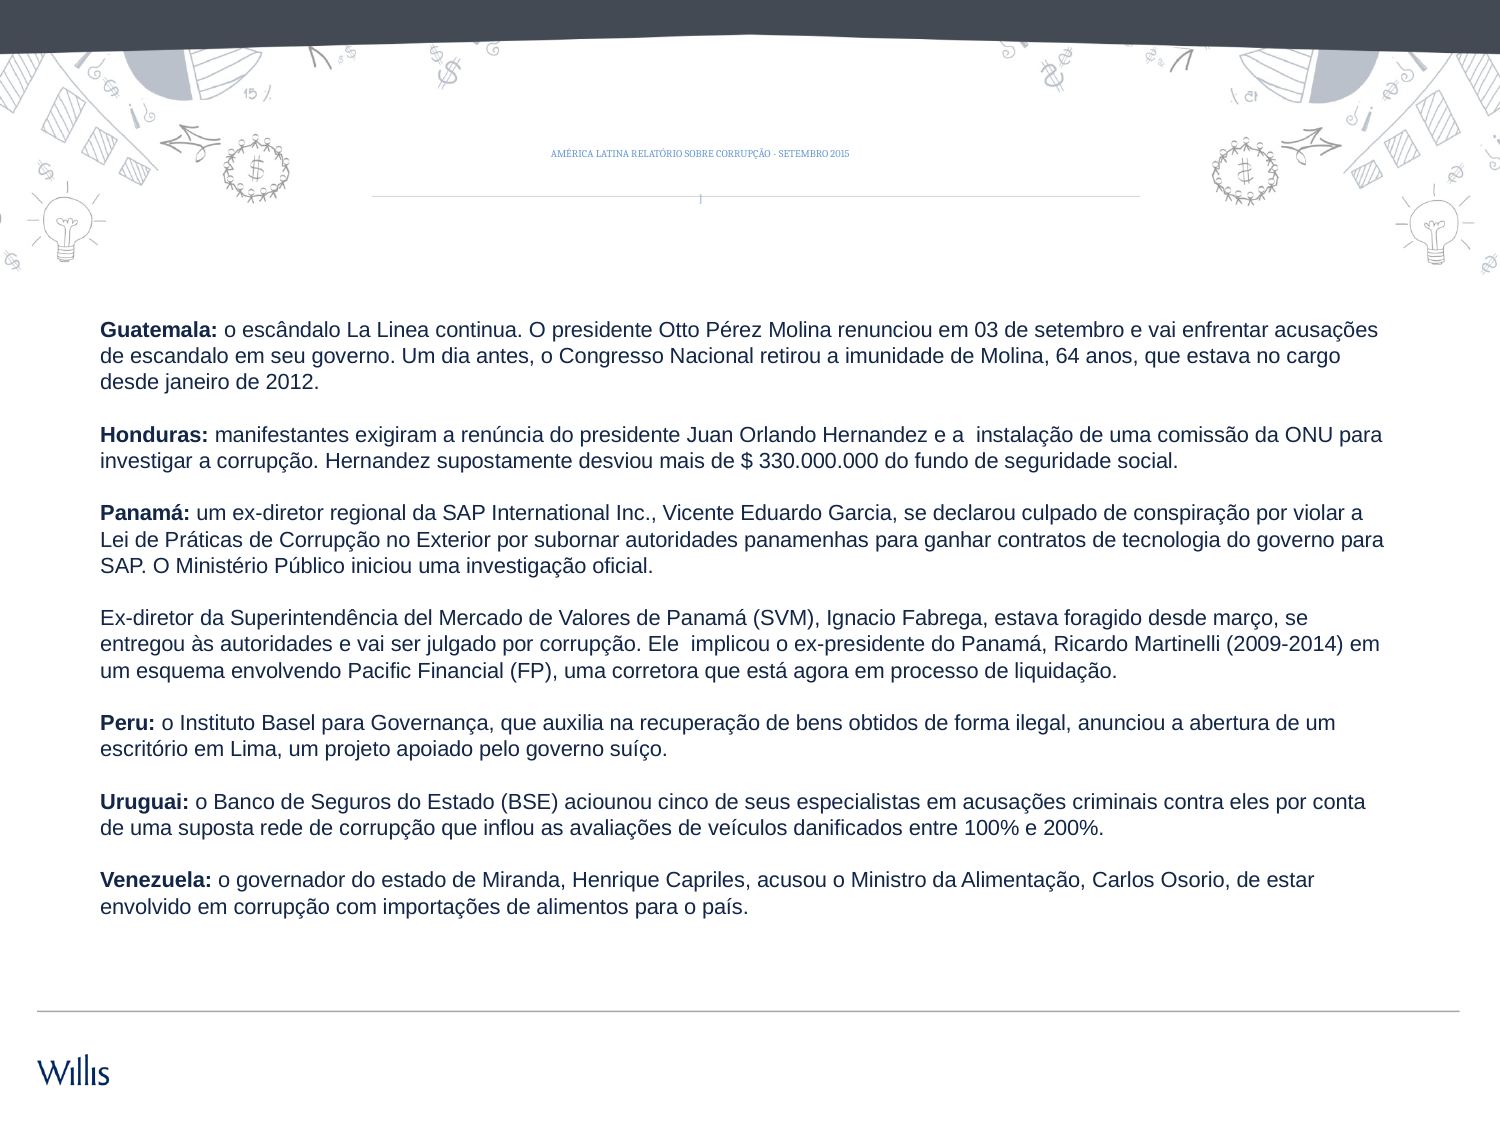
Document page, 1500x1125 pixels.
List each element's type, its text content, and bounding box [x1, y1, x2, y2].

title AMÉRICA LATINA RELATÓRIO SOBRE CORRUPÇÃO - setembro 2015 ] [262, 141, 1139, 212]
picture [16, 1023, 143, 1114]
text_box Guatemala: o escândalo La Linea continua. O presidente Otto Pérez Molina renunciou em 03 de setembro e vai enfrentar acusações de escandalo em seu governo. Um dia antes, o Congresso Nacional retirou a imunidade de Molina, 64 anos, que estava no cargo desde janeiro de 2012. Honduras: manifestantes exigiram a renúncia do presidente Juan Orlando Hernandez e a instalação de uma comissão da ONU para investigar a corrupção. Hernandez supostamente desviou mais de $ 330.000.000 do fundo de seguridade social. Panamá: um ex-diretor regional da SAP International Inc., Vicente Eduardo Garcia, se declarou culpado de conspiração por violar a Lei de Práticas de Corrupção no Exterior por subornar autoridades panamenhas para ganhar contratos de tecnologia do governo para SAP. O Ministério Público iniciou uma investigação oficial. Ex-diretor da Superintendência del Mercado de Valores de Panamá (SVM), Ignacio Fabrega, estava foragido desde março, se entregou às autoridades e vai ser julgado por corrupção. Ele implicou o ex-presidente do Panamá, Ricardo Martinelli (2009-2014) em um esquema envolvendo Pacific Financial (FP), uma corretora que está agora em processo de liquidação. Peru: o Instituto Basel para Governança, que auxilia na recuperação de bens obtidos de forma ilegal, anunciou a abertura de um escritório em Lima, um projeto apoiado pelo governo suíço. Uruguai: o Banco de Seguros do Estado (BSE) aciounou cinco de seus especialistas em acusações criminais contra eles por conta de uma suposta rede de corrupção que inflou as avaliações de veículos danificados entre 100% e 200%. Venezuela: o governador do estado de Miranda, Henrique Capriles, acusou o Ministro da Alimentação, Carlos Osorio, de estar envolvido em corrupção com importações de alimentos para o país. [85, 308, 1402, 926]
picture [0, 0, 1500, 336]
